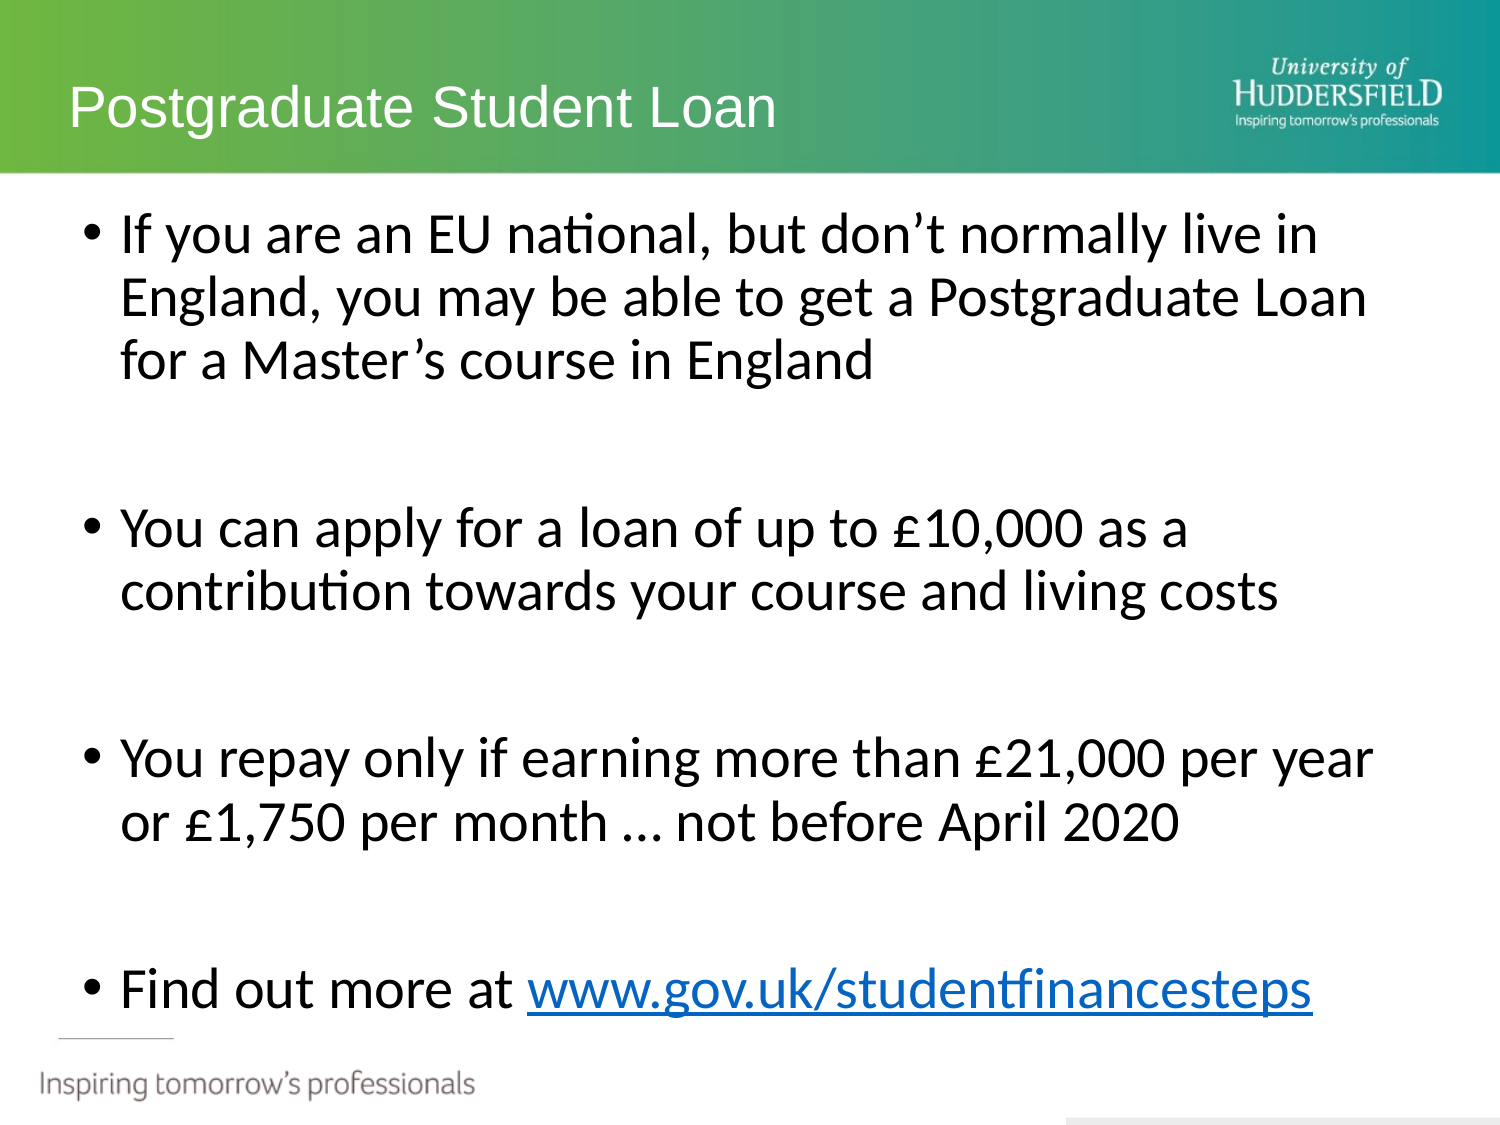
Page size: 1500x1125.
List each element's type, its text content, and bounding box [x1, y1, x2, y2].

text_box If you are an EU national, but don’t normally live in England, you may be able to get a Postgraduate Loan for a Master’s course in England You can apply for a loan of up to £10,000 as a contribution towards your course and living costs You repay only if earning more than £21,000 per year or £1,750 per month … not before April 2020 Find out more at www.gov.uk/studentfinancesteps [67, 196, 1418, 1035]
title Postgraduate Student Loan [53, 0, 1347, 218]
picture [0, 0, 1500, 1125]
